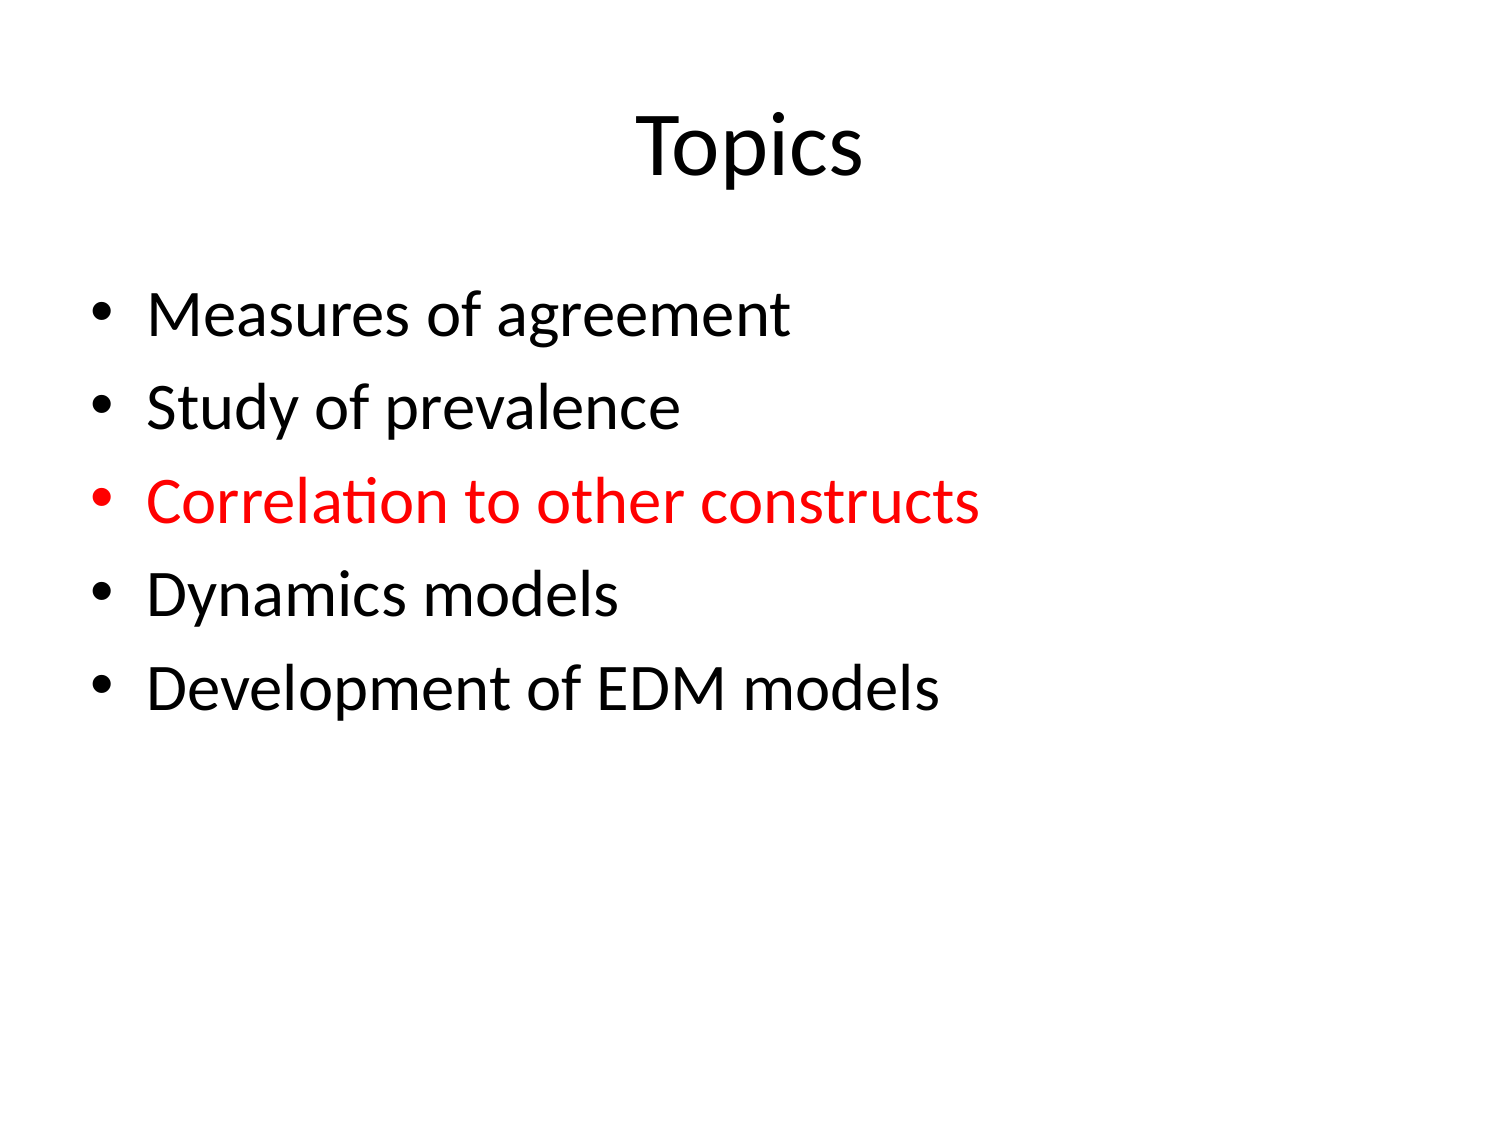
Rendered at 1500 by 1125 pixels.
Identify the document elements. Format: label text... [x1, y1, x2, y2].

title Topics [75, 45, 1425, 233]
list Measures of agreement Study of prevalence Correlation to other constructs Dynamics models Development of EDM models [75, 262, 1425, 1005]
